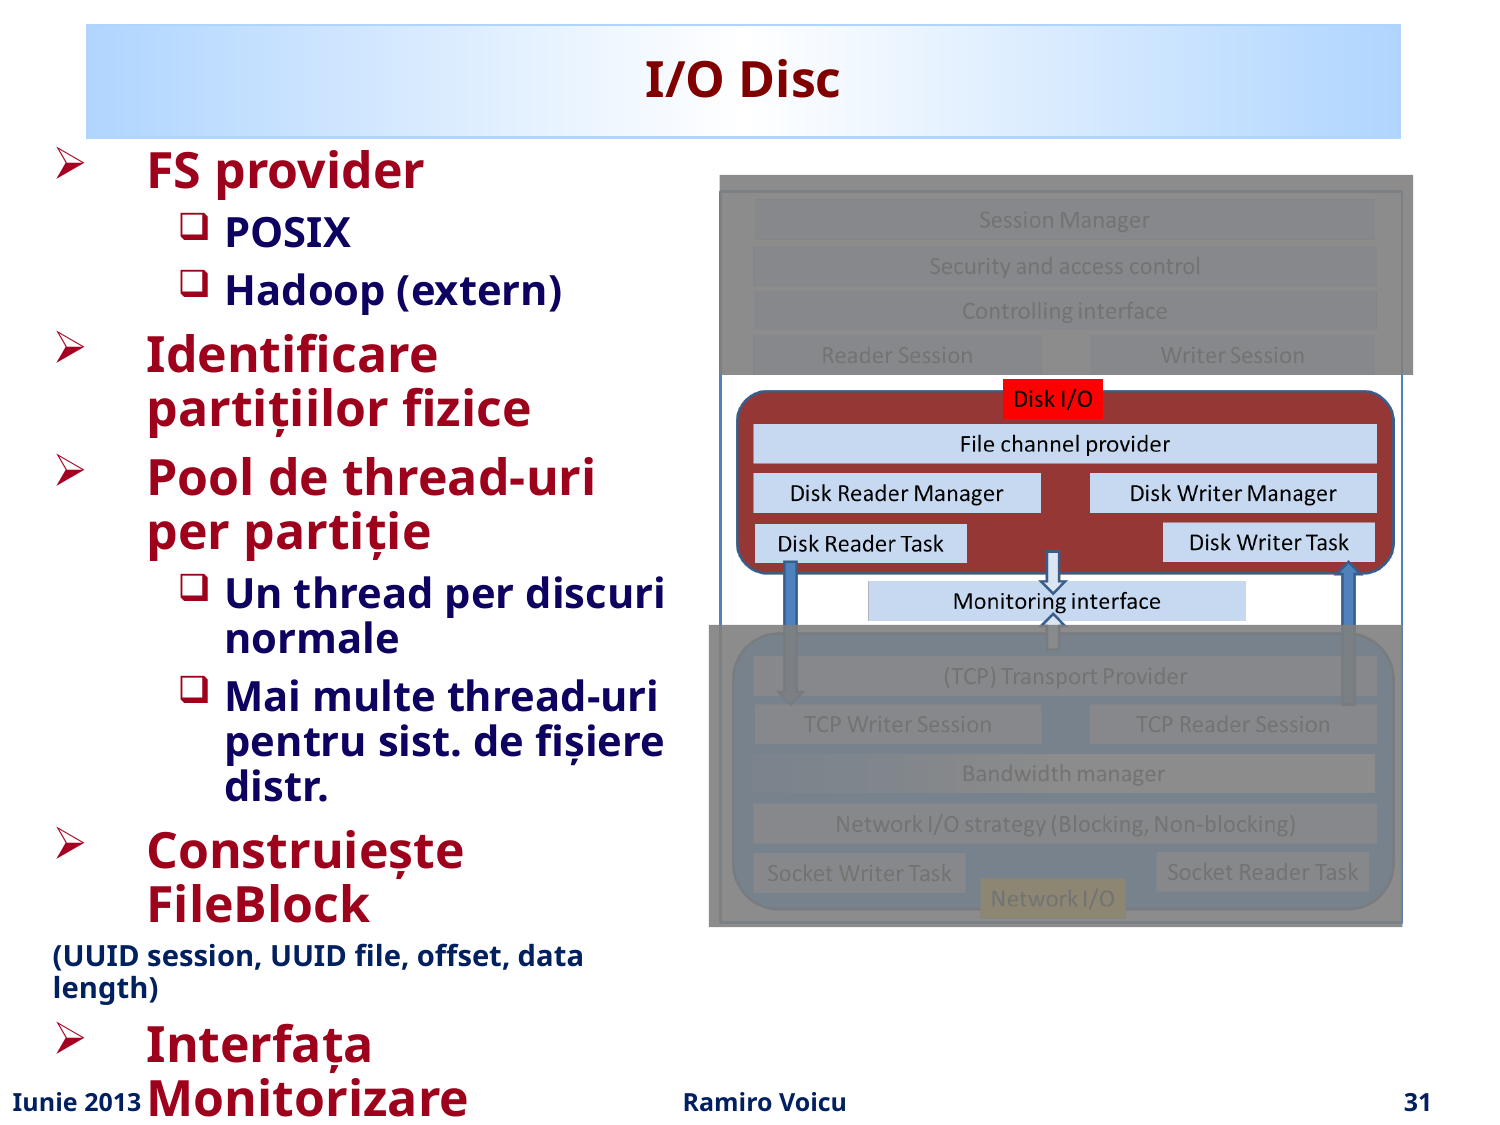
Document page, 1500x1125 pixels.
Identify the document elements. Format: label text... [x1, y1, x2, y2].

text_box [708, 624, 714, 928]
list FS provider POSIX Hadoop (extern) Identificare partițiilor fizice Pool de thread-uri per partiție Un thread per discuri normale Mai multe thread-uri pentru sist. de fișiere distr. Construiește FileBlock (UUID session, UUID file, offset, data length) Interfața Monitorizare ratio % = Disk time / Time Wait Q Net [36, 136, 710, 1076]
picture [719, 190, 1403, 928]
title I/O Disc [86, 24, 1401, 139]
text_box [719, 174, 1414, 375]
